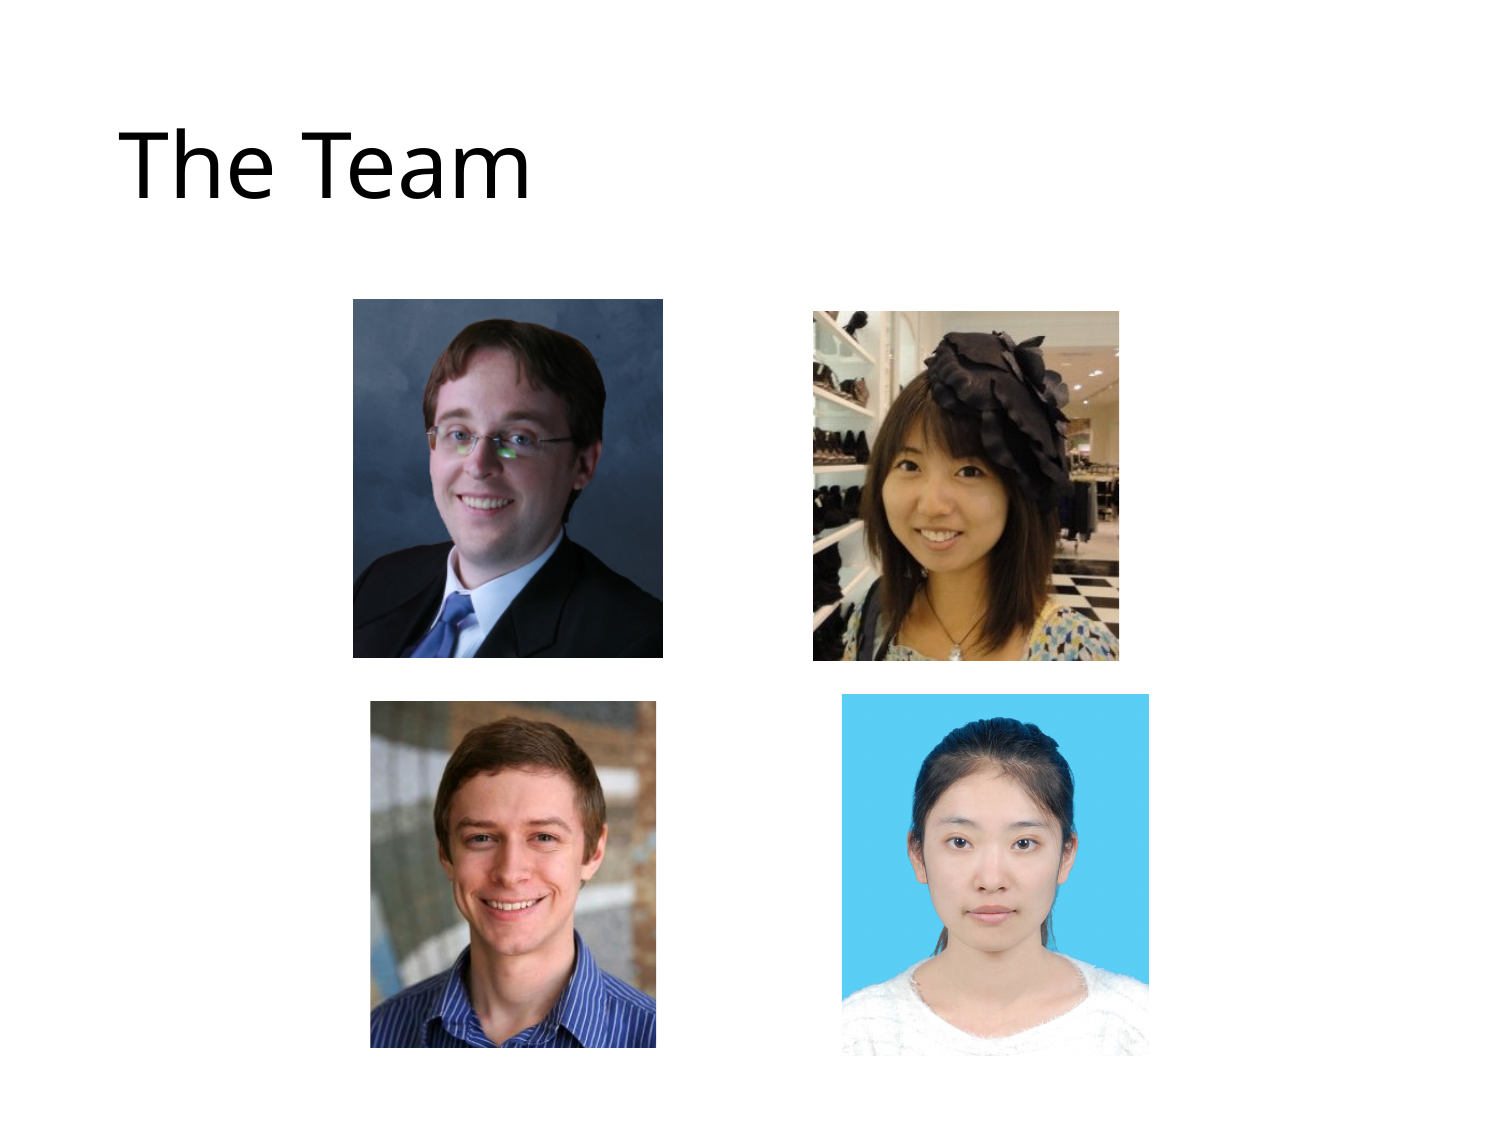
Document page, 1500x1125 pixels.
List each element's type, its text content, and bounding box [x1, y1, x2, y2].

title The Team [103, 59, 1397, 278]
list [812, 311, 1120, 661]
picture [841, 694, 1149, 1056]
picture [370, 701, 657, 1048]
picture [353, 299, 663, 658]
